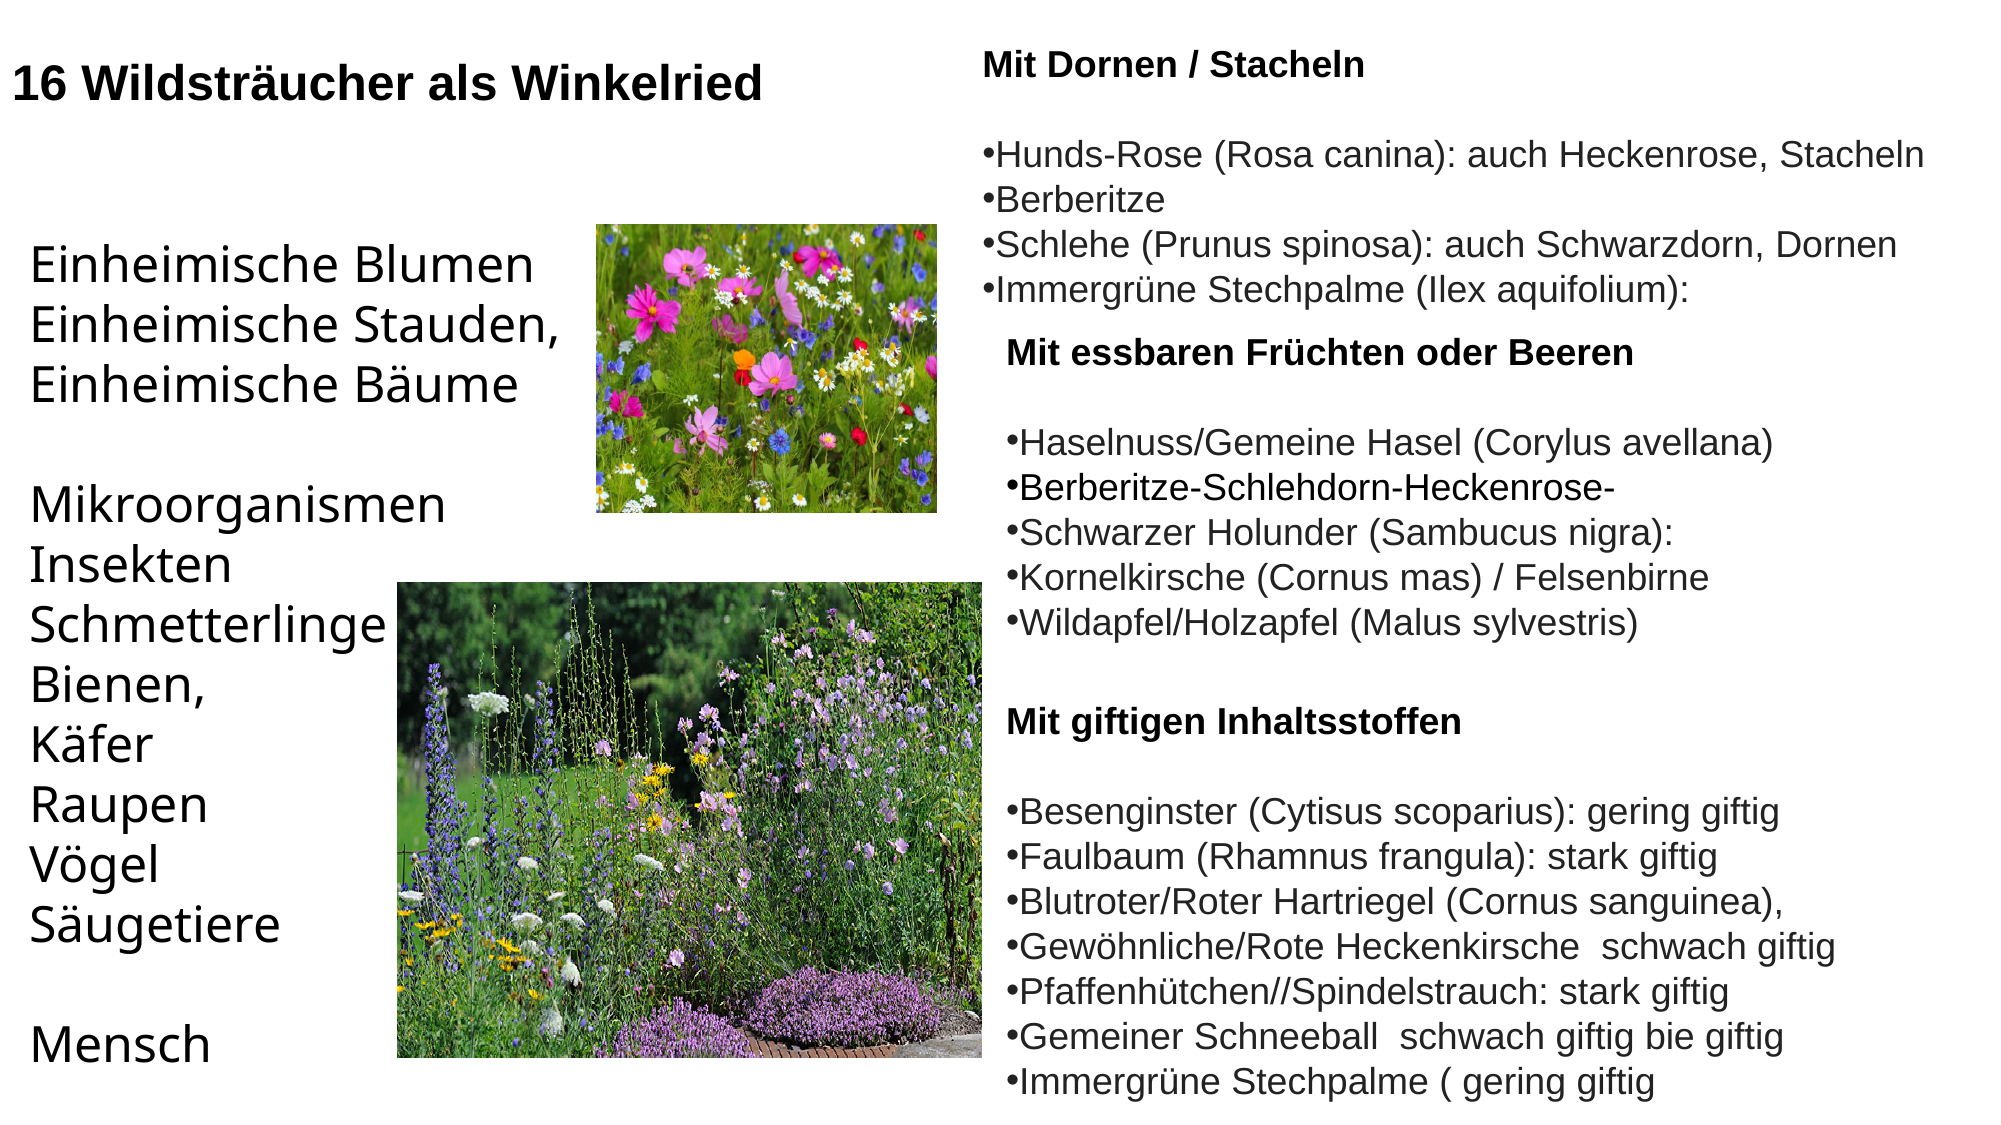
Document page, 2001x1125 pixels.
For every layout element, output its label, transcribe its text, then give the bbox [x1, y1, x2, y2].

text_box Mit giftigen Inhaltsstoffen Besenginster (Cytisus scoparius): gering giftig Faulbaum (Rhamnus frangula): stark giftig Blutroter/Roter Hartriegel (Cornus sanguinea), Gewöhnliche/Rote Heckenkirsche schwach giftig Pfaffenhütchen//Spindelstrauch: stark giftig Gemeiner Schneeball schwach giftig bie giftig Immergrüne Stechpalme ( gering giftig [991, 689, 1880, 1110]
picture [596, 224, 937, 513]
text_box Einheimische Blumen Einheimische Stauden, Einheimische Bäume Mikroorganismen Insekten Schmetterlinge Bienen, Käfer Raupen Vögel Säugetiere Mensch [14, 224, 599, 1080]
picture [397, 582, 982, 1058]
text_box 16 Wildsträucher als Winkelried [0, 42, 801, 118]
text_box Mit essbaren Früchten oder Beeren Haselnuss/Gemeine Hasel (Corylus avellana) Berberitze-Schlehdorn-Heckenrose- Schwarzer Holunder (Sambucus nigra): Kornelkirsche (Cornus mas) / Felsenbirne Wildapfel/Holzapfel (Malus sylvestris) [991, 320, 1992, 650]
text_box Mit Dornen / Stacheln Hunds-Rose (Rosa canina): auch Heckenrose, Stacheln Berberitze Schlehe (Prunus spinosa): auch Schwarzdorn, Dornen Immergrüne Stechpalme (Ilex aquifolium): [967, 32, 2000, 318]
